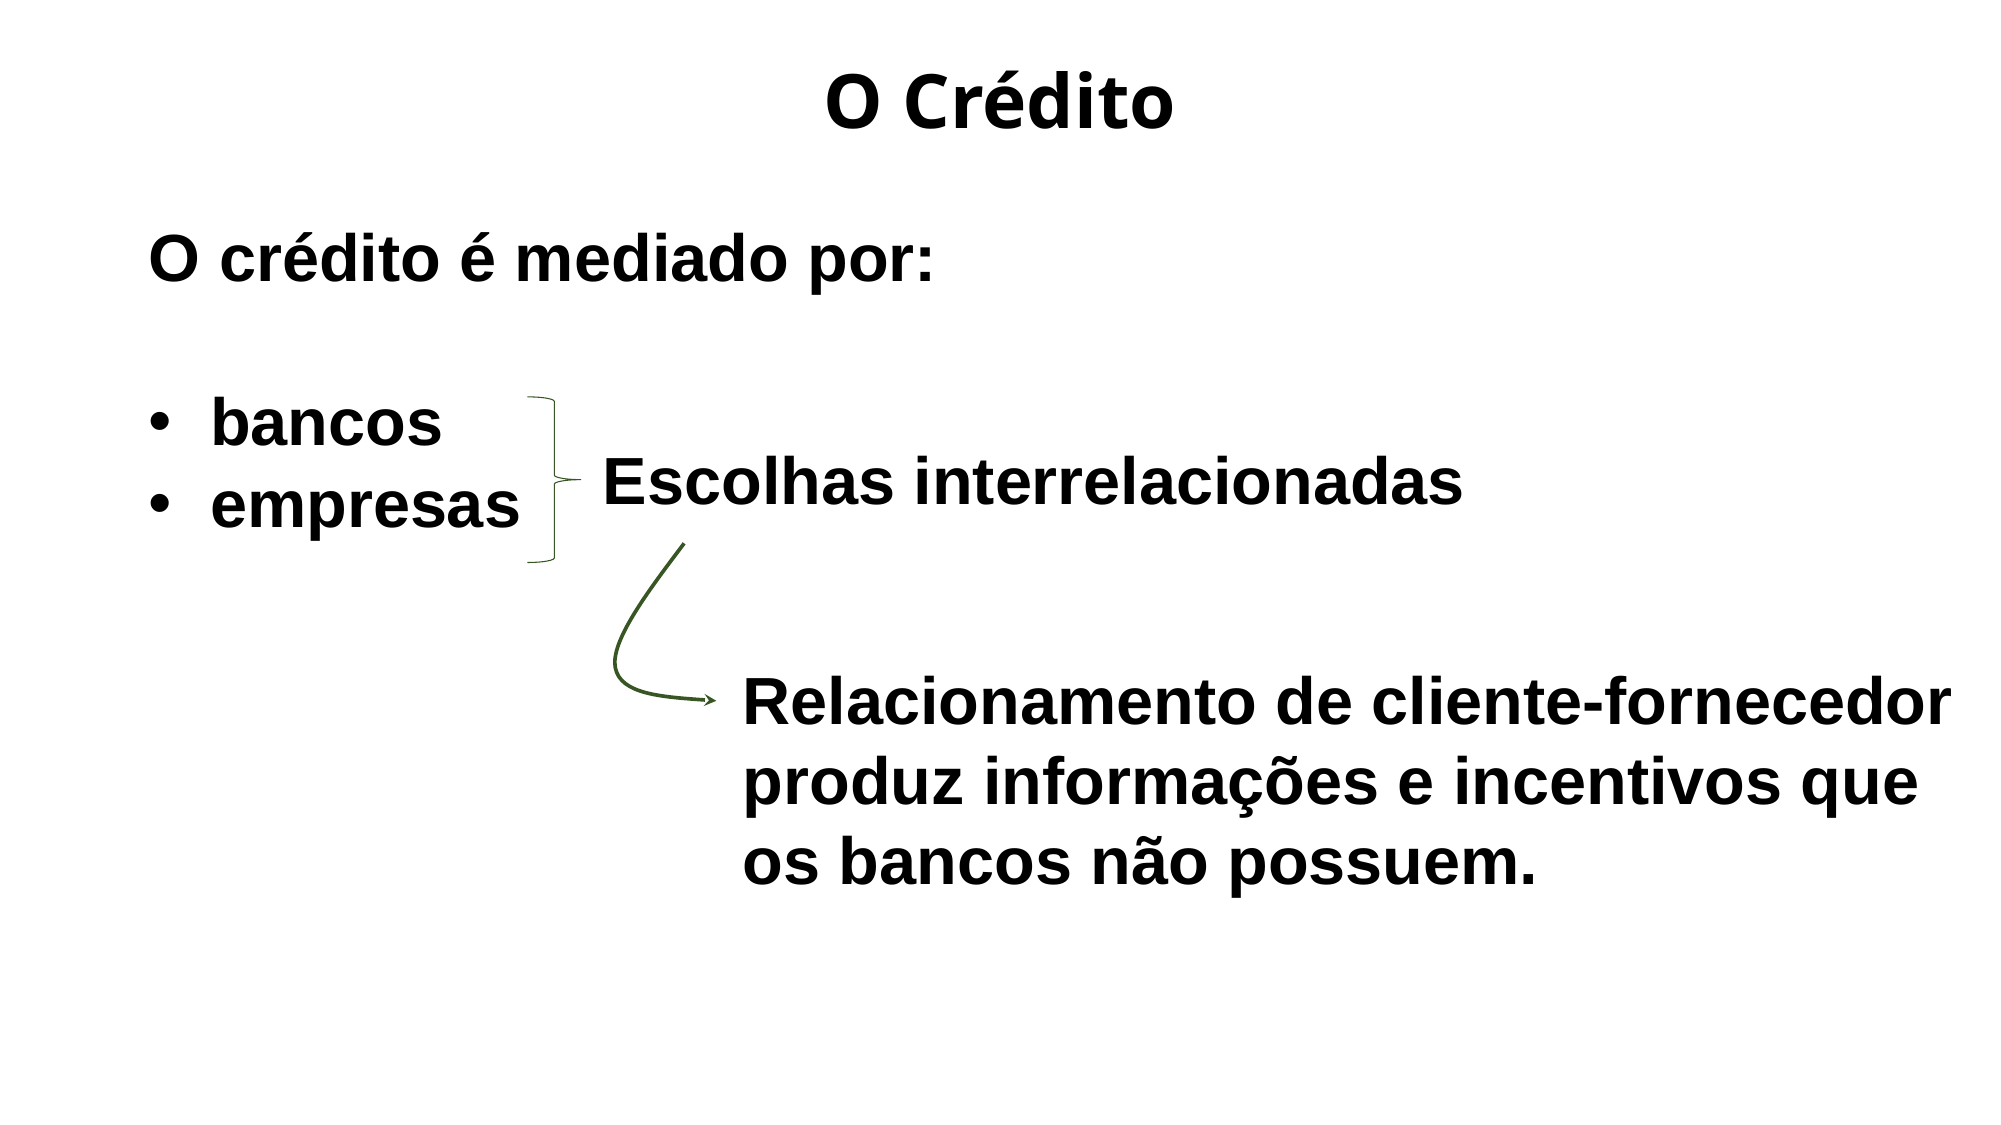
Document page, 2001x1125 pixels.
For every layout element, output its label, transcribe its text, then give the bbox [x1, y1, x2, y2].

list O crédito é mediado por: bancos empresas [133, 216, 1835, 925]
text_box Relacionamento de cliente-fornecedor produz informações e incentivos que os bancos não possuem. [684, 650, 1993, 972]
text_box [527, 396, 582, 564]
text_box O Crédito [362, 4, 1638, 193]
text_box Escolhas interrelacionadas [587, 430, 1482, 525]
text_box [614, 542, 717, 707]
